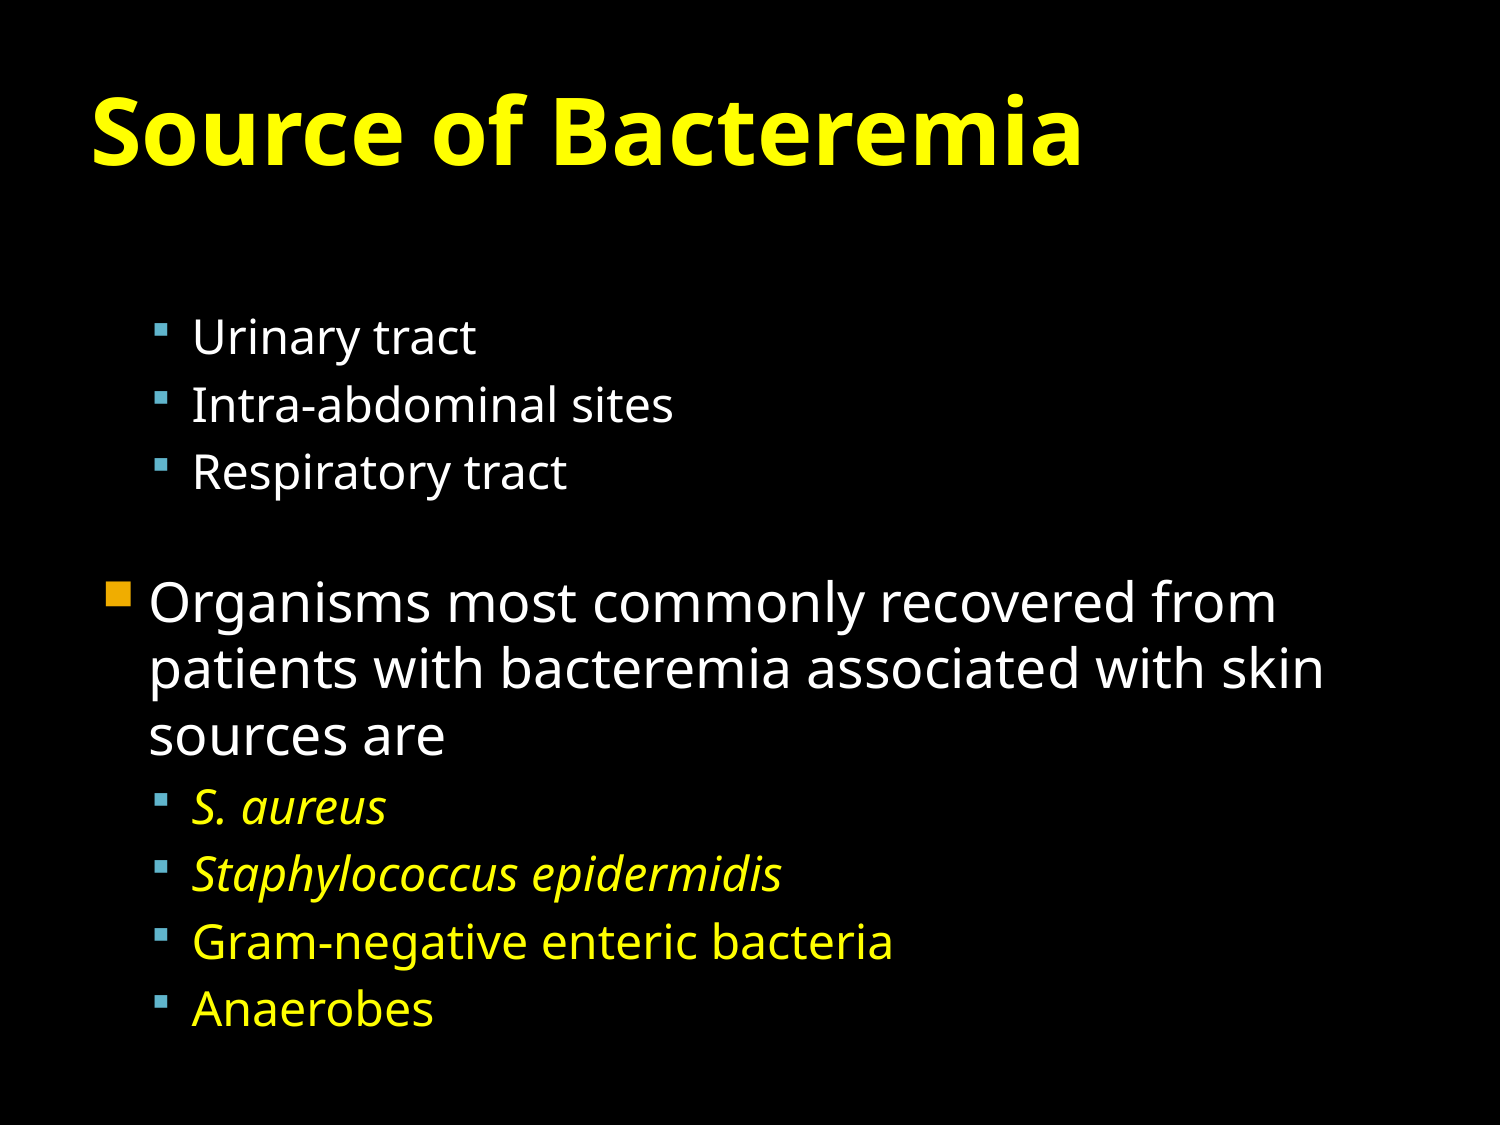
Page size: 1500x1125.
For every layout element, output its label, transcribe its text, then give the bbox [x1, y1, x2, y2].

list Urinary tract Intra-abdominal sites Respiratory tract Organisms most commonly recovered from patients with bacteremia associated with skin sources are S. aureus Staphylococcus epidermidis Gram-negative enteric bacteria Anaerobes [75, 291, 1425, 1050]
title Source of Bacteremia [75, 25, 1425, 231]
